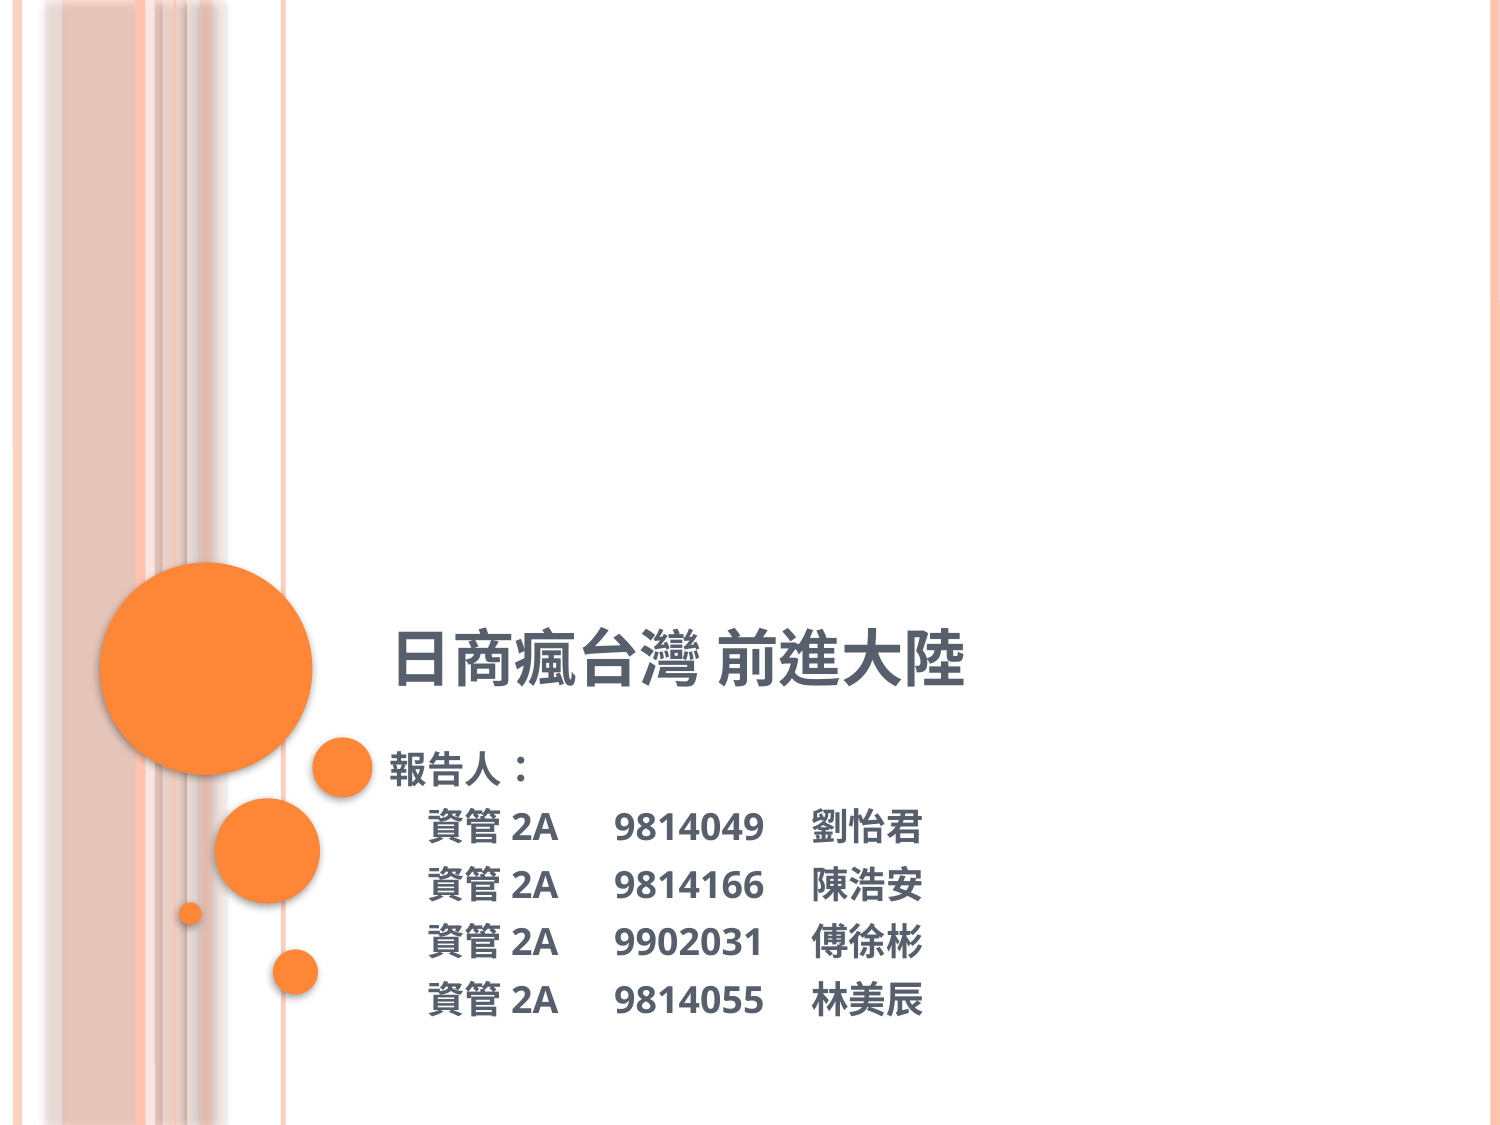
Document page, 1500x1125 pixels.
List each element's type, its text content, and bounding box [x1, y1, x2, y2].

title 日商瘋台灣 前進大陸 [375, 421, 1388, 738]
subtitle 報告人： 資管2A 9814049 劉怡君 資管2A 9814166 陳浩安 資管2A 9902031 傅徐彬 資管2A 9814055 林美辰 [375, 738, 1388, 1046]
